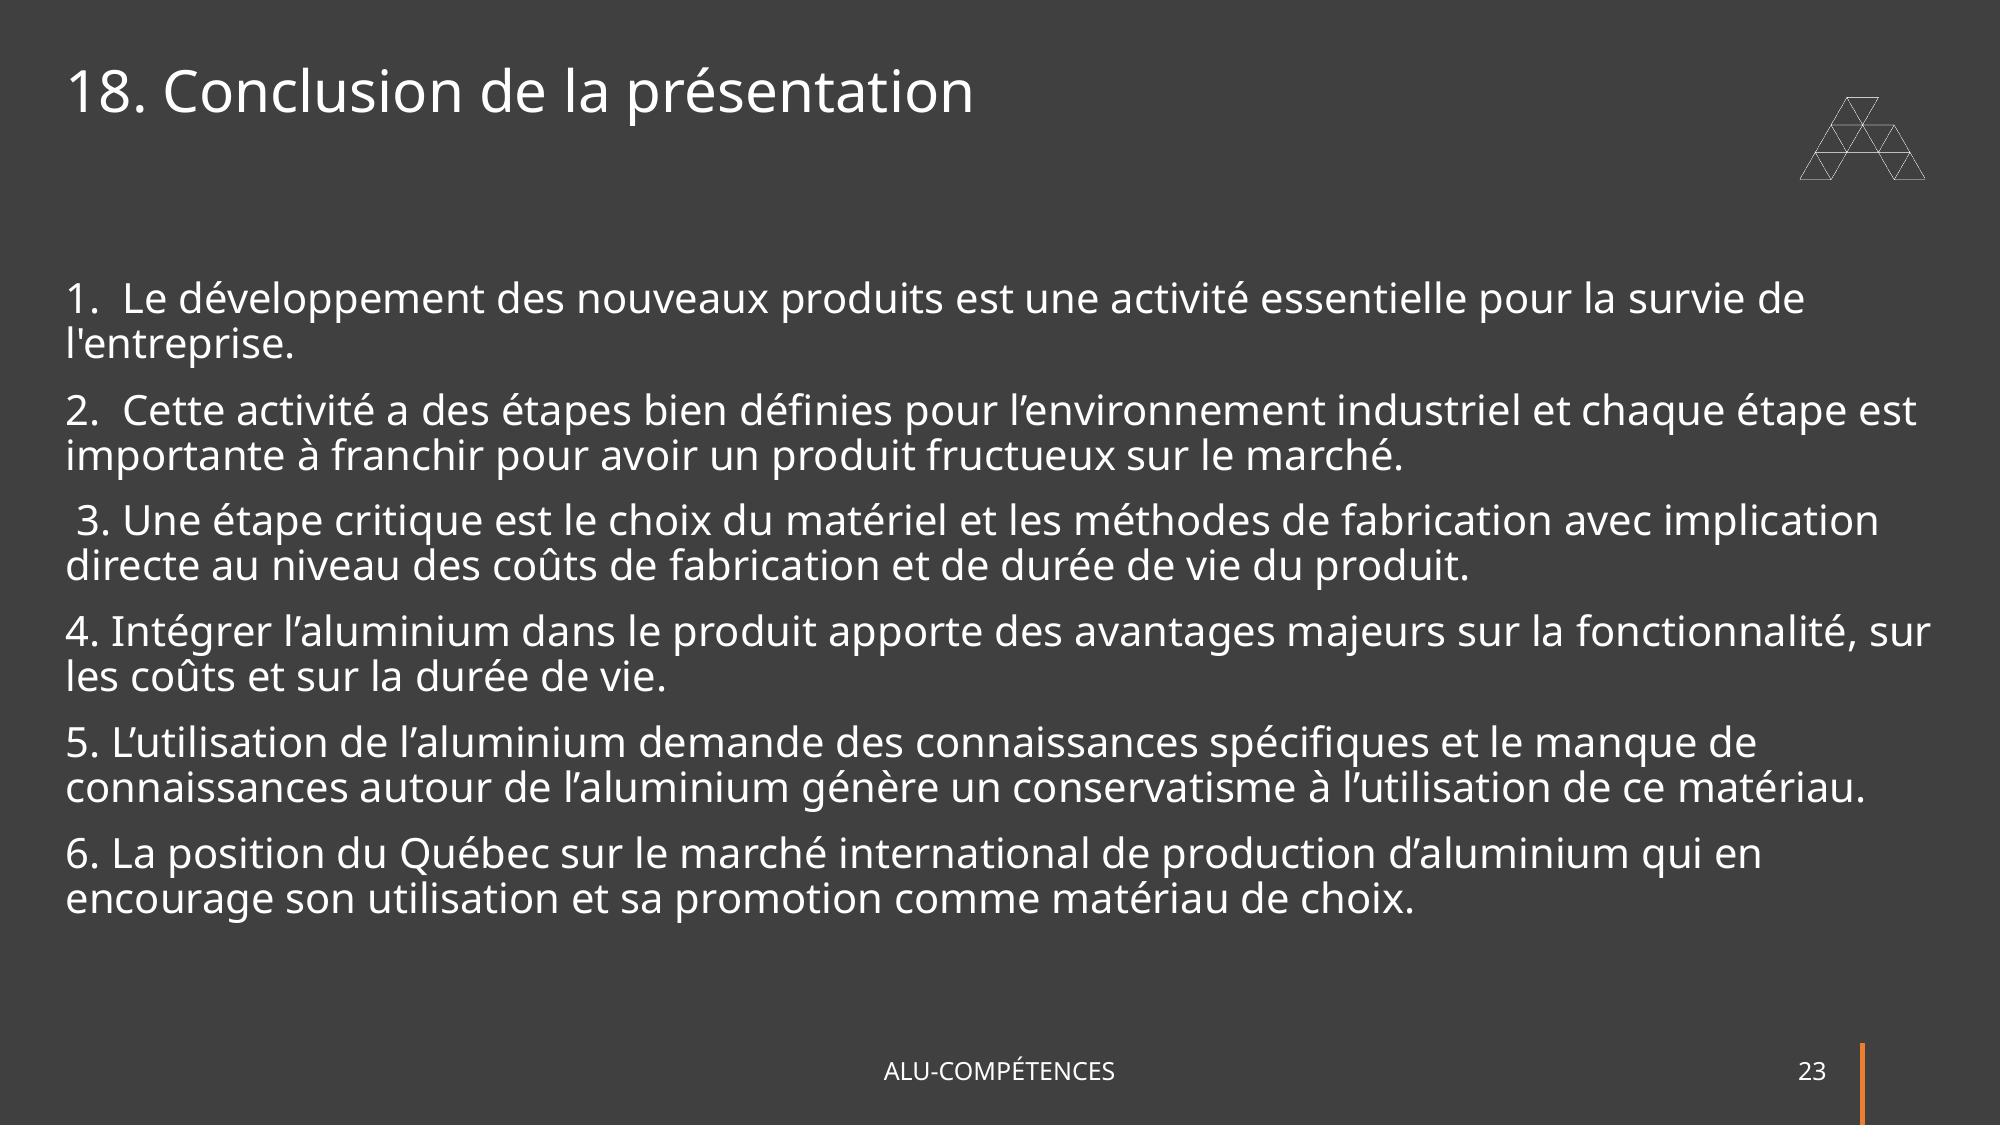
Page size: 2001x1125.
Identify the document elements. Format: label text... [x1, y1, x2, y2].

slide_number 23 [1643, 1042, 1842, 1103]
text_box 18. Conclusion de la présentation [65, 62, 1685, 165]
footer ALU-COMPÉTENCES [662, 1042, 1338, 1103]
list 1. Le développement des nouveaux produits est une activité essentielle pour la survie de l'entreprise. 2. Cette activité a des étapes bien définies pour l’environnement industriel et chaque étape est importante à franchir pour avoir un produit fructueux sur le marché. 3. Une étape critique est le choix du matériel et les méthodes de fabrication avec implication directe au niveau des coûts de fabrication et de durée de vie du produit. 4. Intégrer l’aluminium dans le produit apporte des avantages majeurs sur la fonctionnalité, sur les coûts et sur la durée de vie. 5. L’utilisation de l’aluminium demande des connaissances spécifiques et le manque de connaissances autour de l’aluminium génère un conservatisme à l’utilisation de ce matériau. 6. La position du Québec sur le marché international de production d’aluminium qui en encourage son utilisation et sa promotion comme matériau de choix. [65, 221, 1935, 926]
